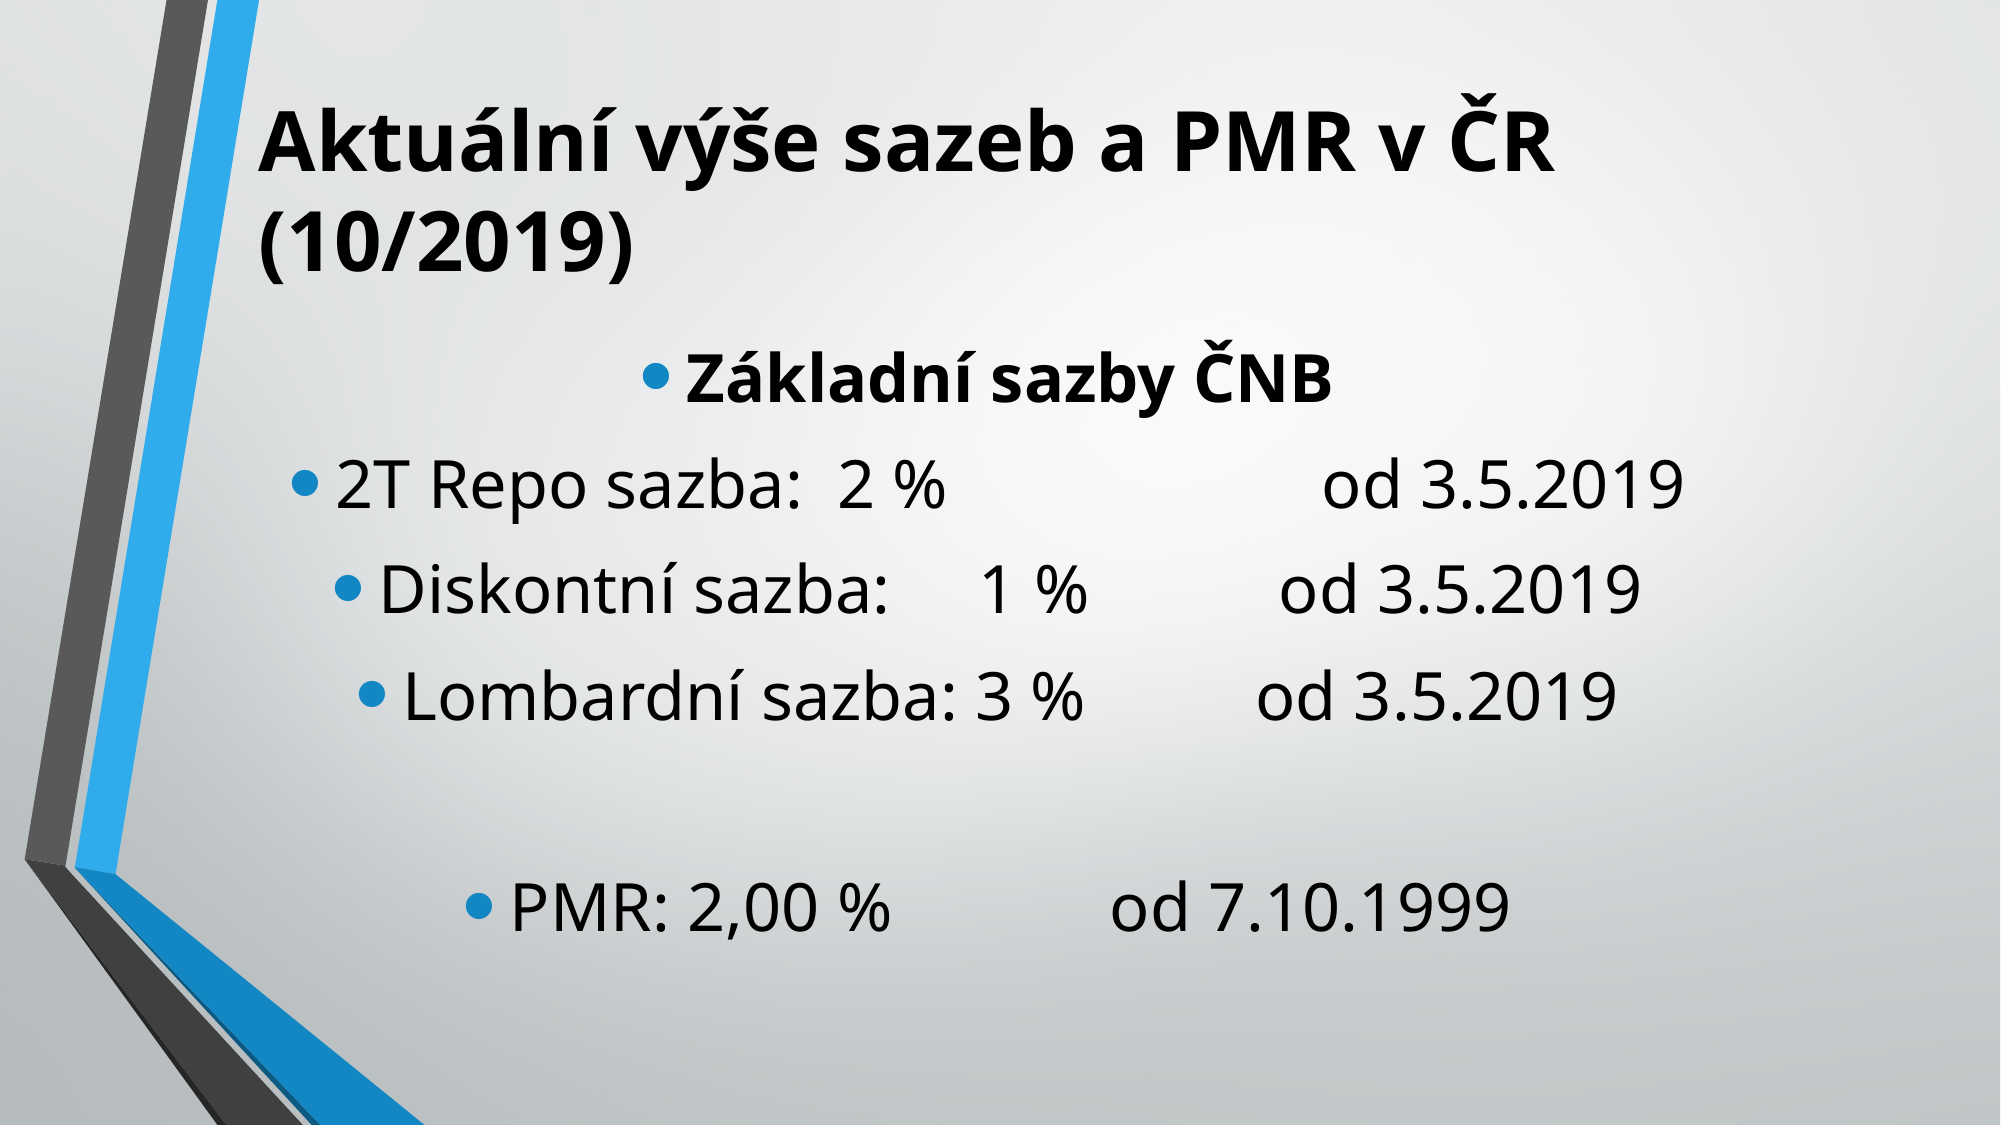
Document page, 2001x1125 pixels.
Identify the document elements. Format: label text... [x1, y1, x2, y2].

list Základní sazby ČNB 2T Repo sazba: 2 % od 3.5.2019 Diskontní sazba: 1 % od 3.5.2019 Lombardní sazba: 3 % od 3.5.2019 PMR: 2,00 % od 7.10.1999 [165, 327, 1810, 1078]
title Aktuální výše sazeb a PMR v ČR (10/2019) [243, 78, 1887, 297]
